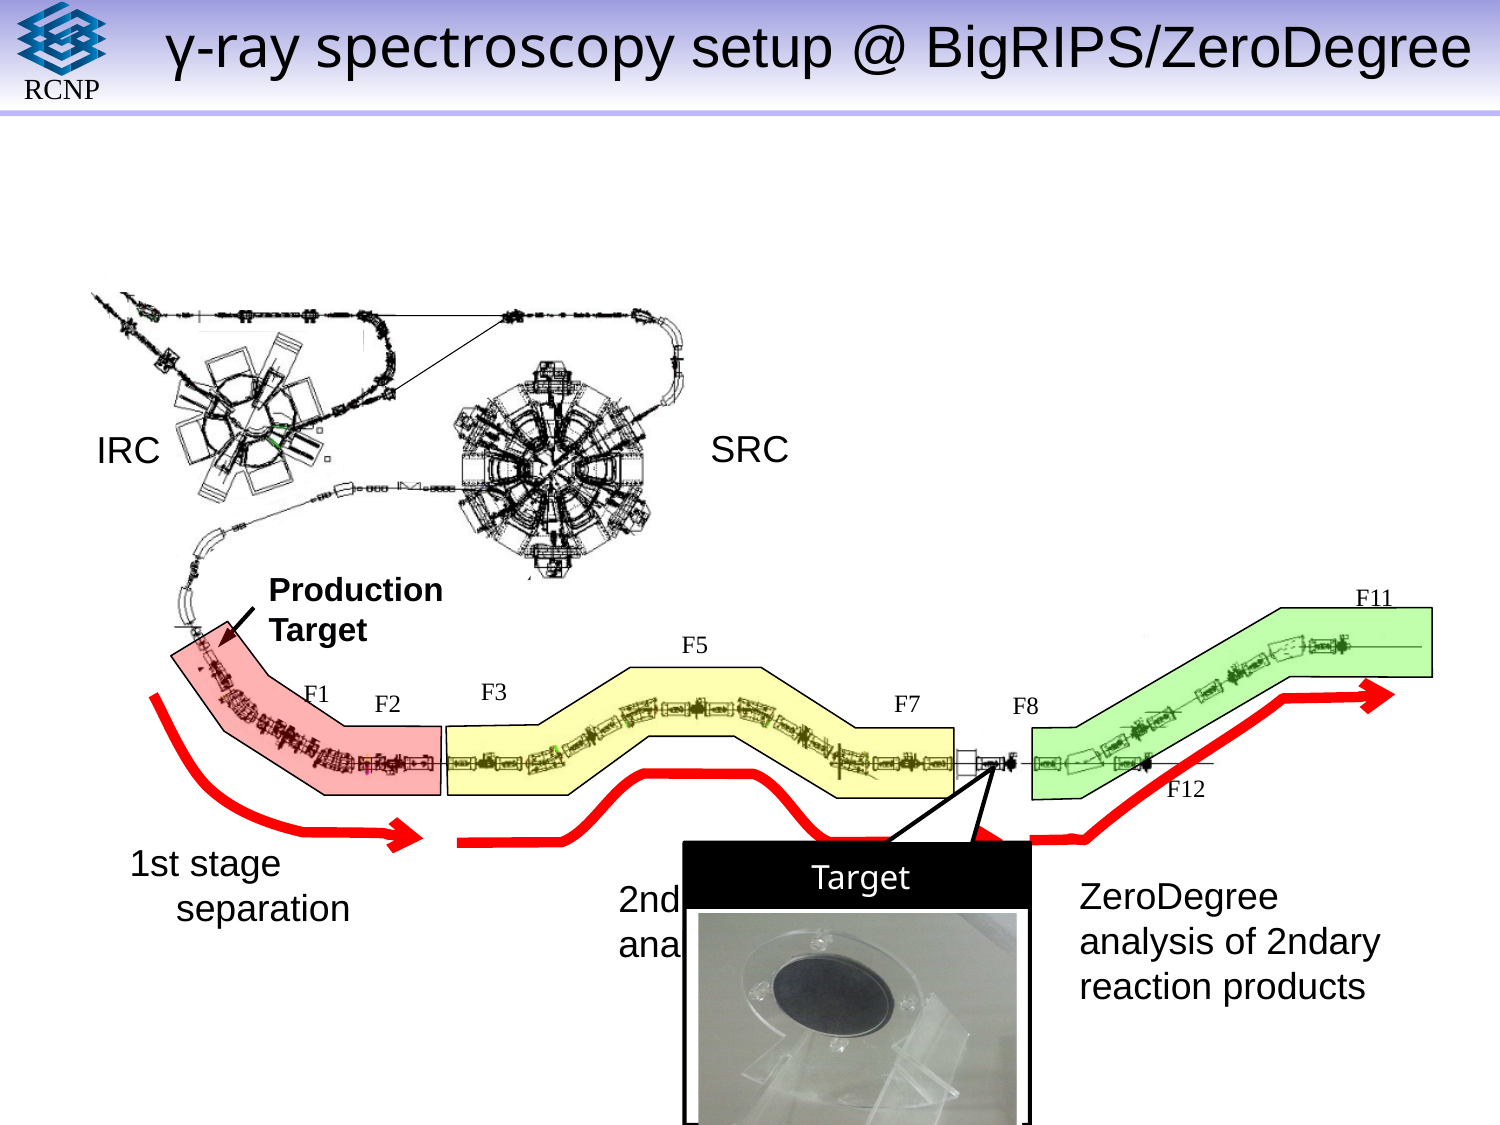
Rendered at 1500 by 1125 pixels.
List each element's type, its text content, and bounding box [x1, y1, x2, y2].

text_box γ-ray spectroscopy setup @ BigRIPS/ZeroDegree [139, 11, 1500, 77]
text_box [684, 842, 1031, 1125]
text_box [3, 120, 1500, 1035]
